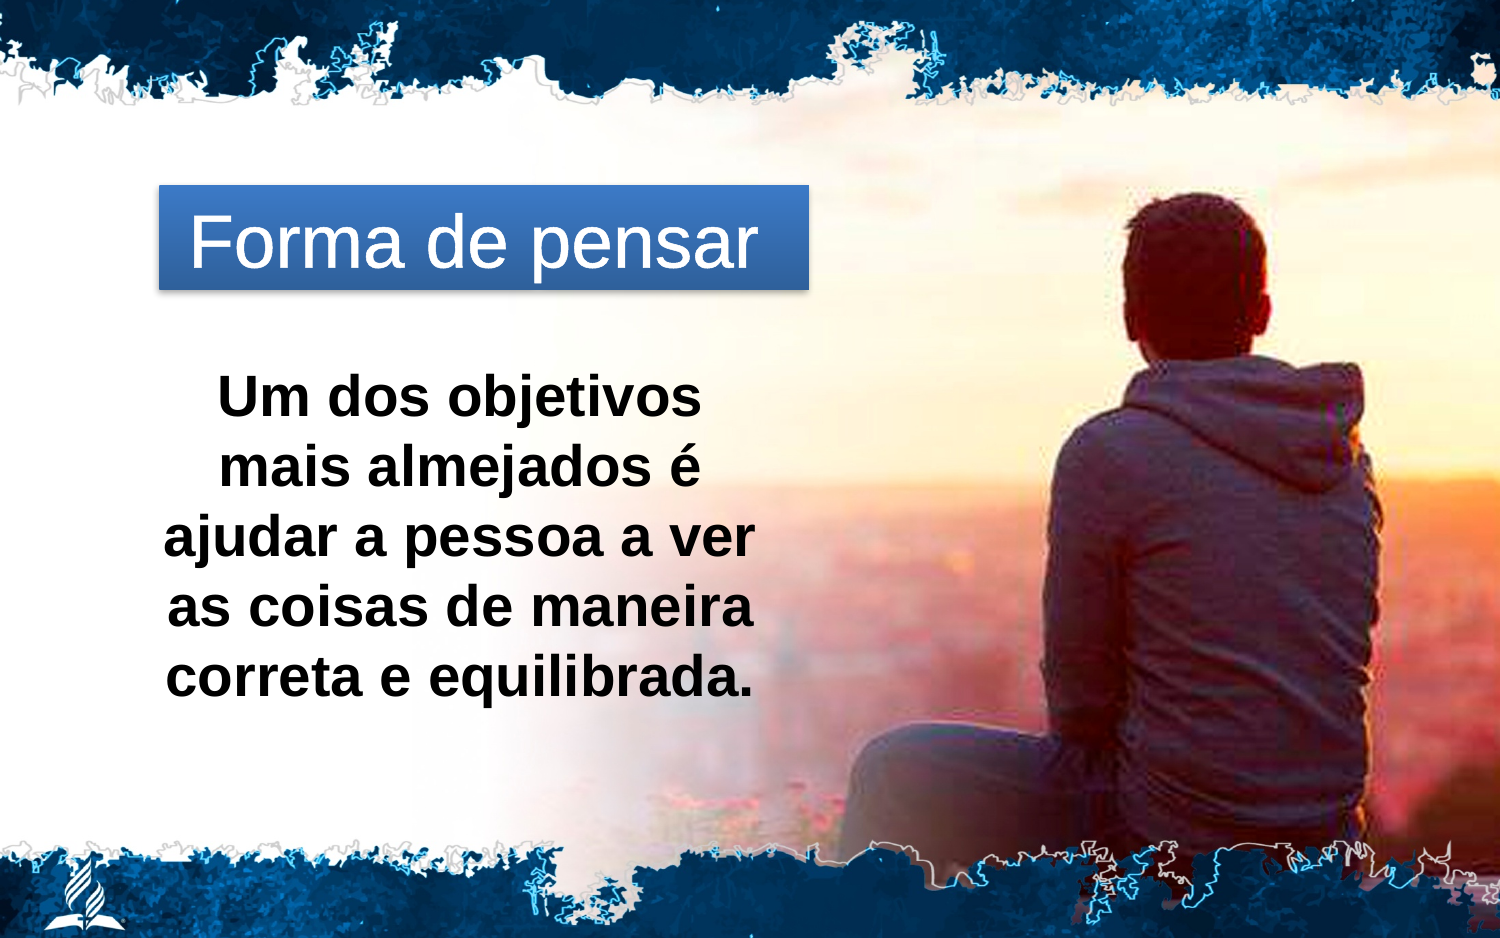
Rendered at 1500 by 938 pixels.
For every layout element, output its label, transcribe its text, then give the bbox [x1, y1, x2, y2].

text_box Forma de pensar [159, 185, 809, 290]
picture [0, 0, 1500, 938]
text_box Um dos objetivos mais almejados é ajudar a pessoa a ver as coisas de maneira correta e equilibrada. [135, 350, 786, 716]
